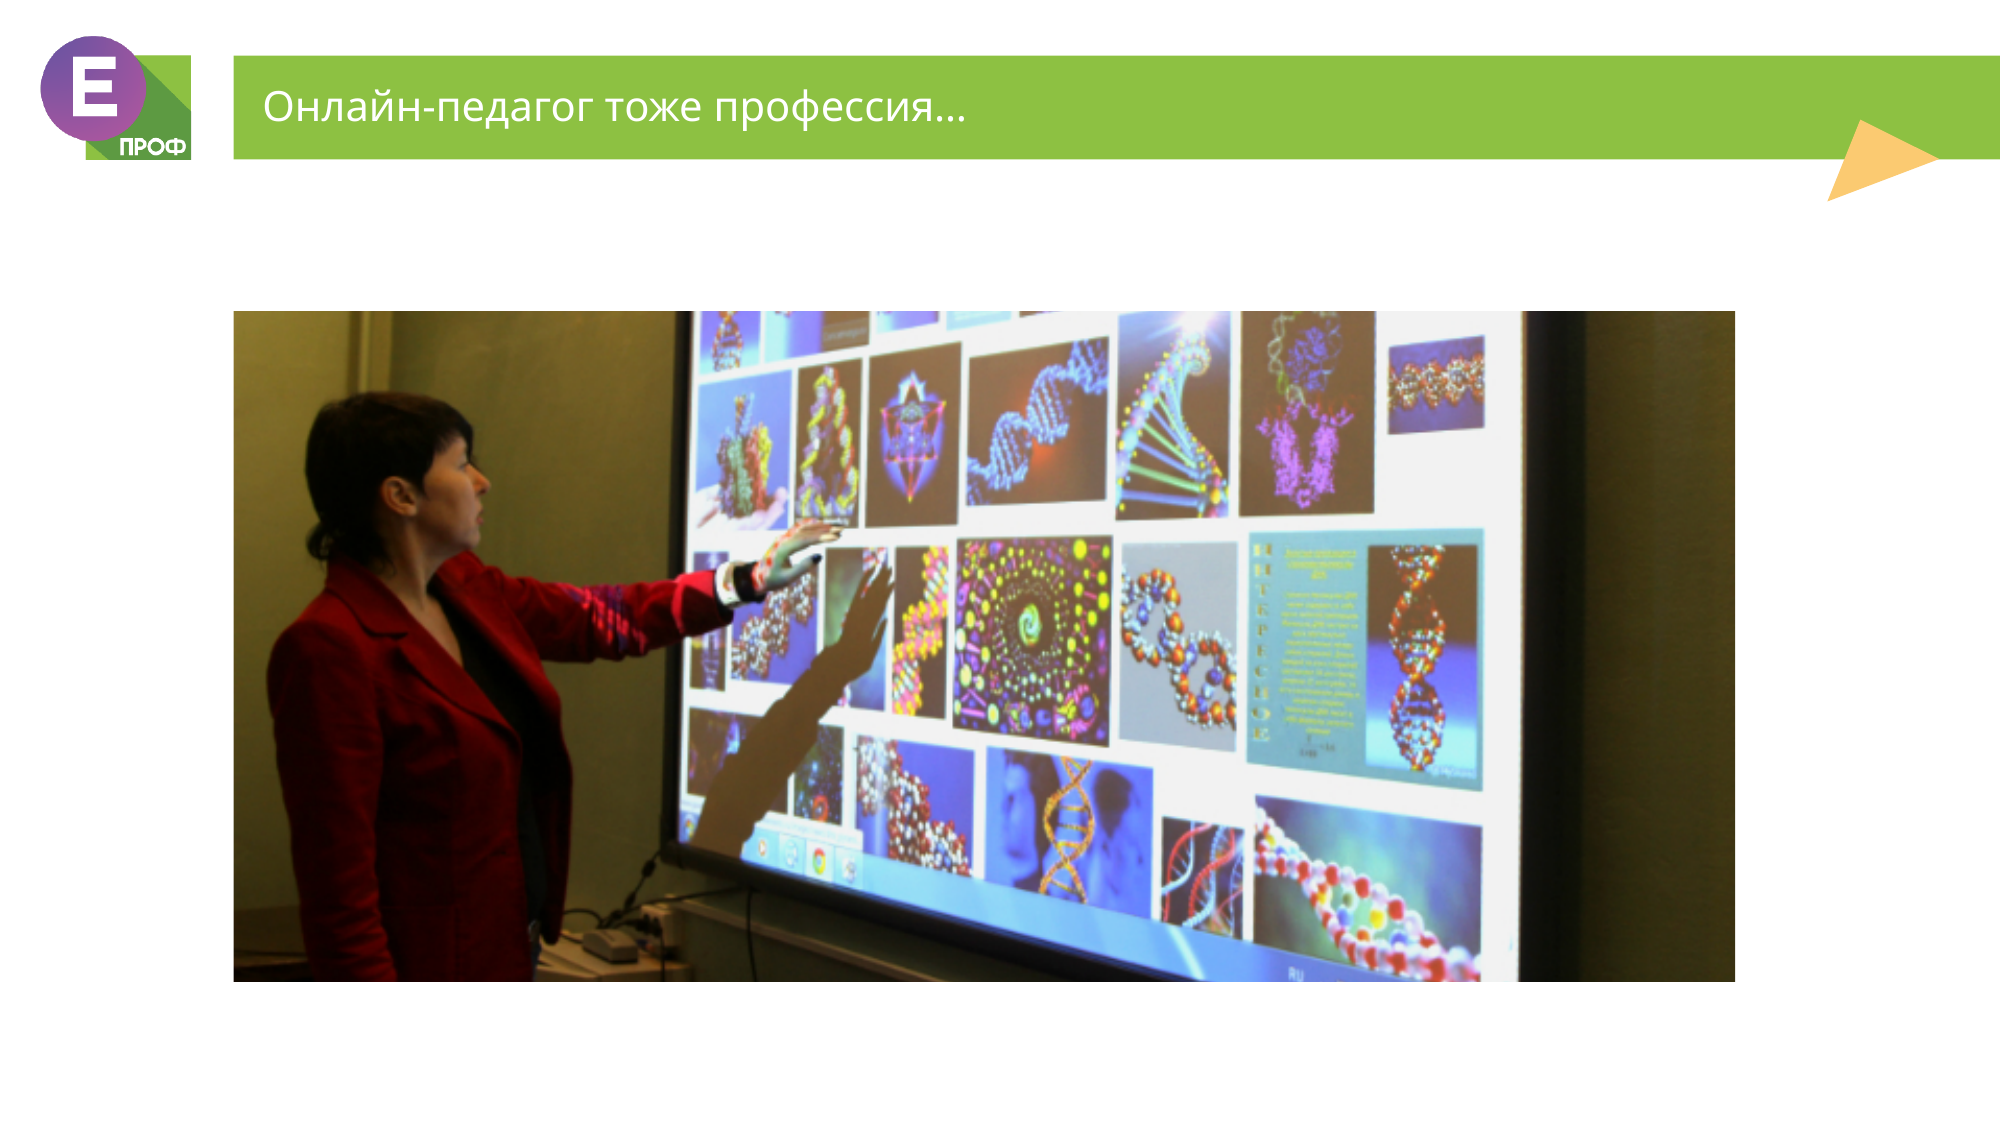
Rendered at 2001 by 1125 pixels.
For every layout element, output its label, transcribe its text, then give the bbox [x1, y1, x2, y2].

picture [29, 32, 198, 160]
text_box [1825, 118, 1942, 204]
text_box Онлайн-педагог тоже профессия… [233, 55, 1766, 160]
picture [233, 311, 1736, 982]
text_box [1766, 55, 2000, 160]
